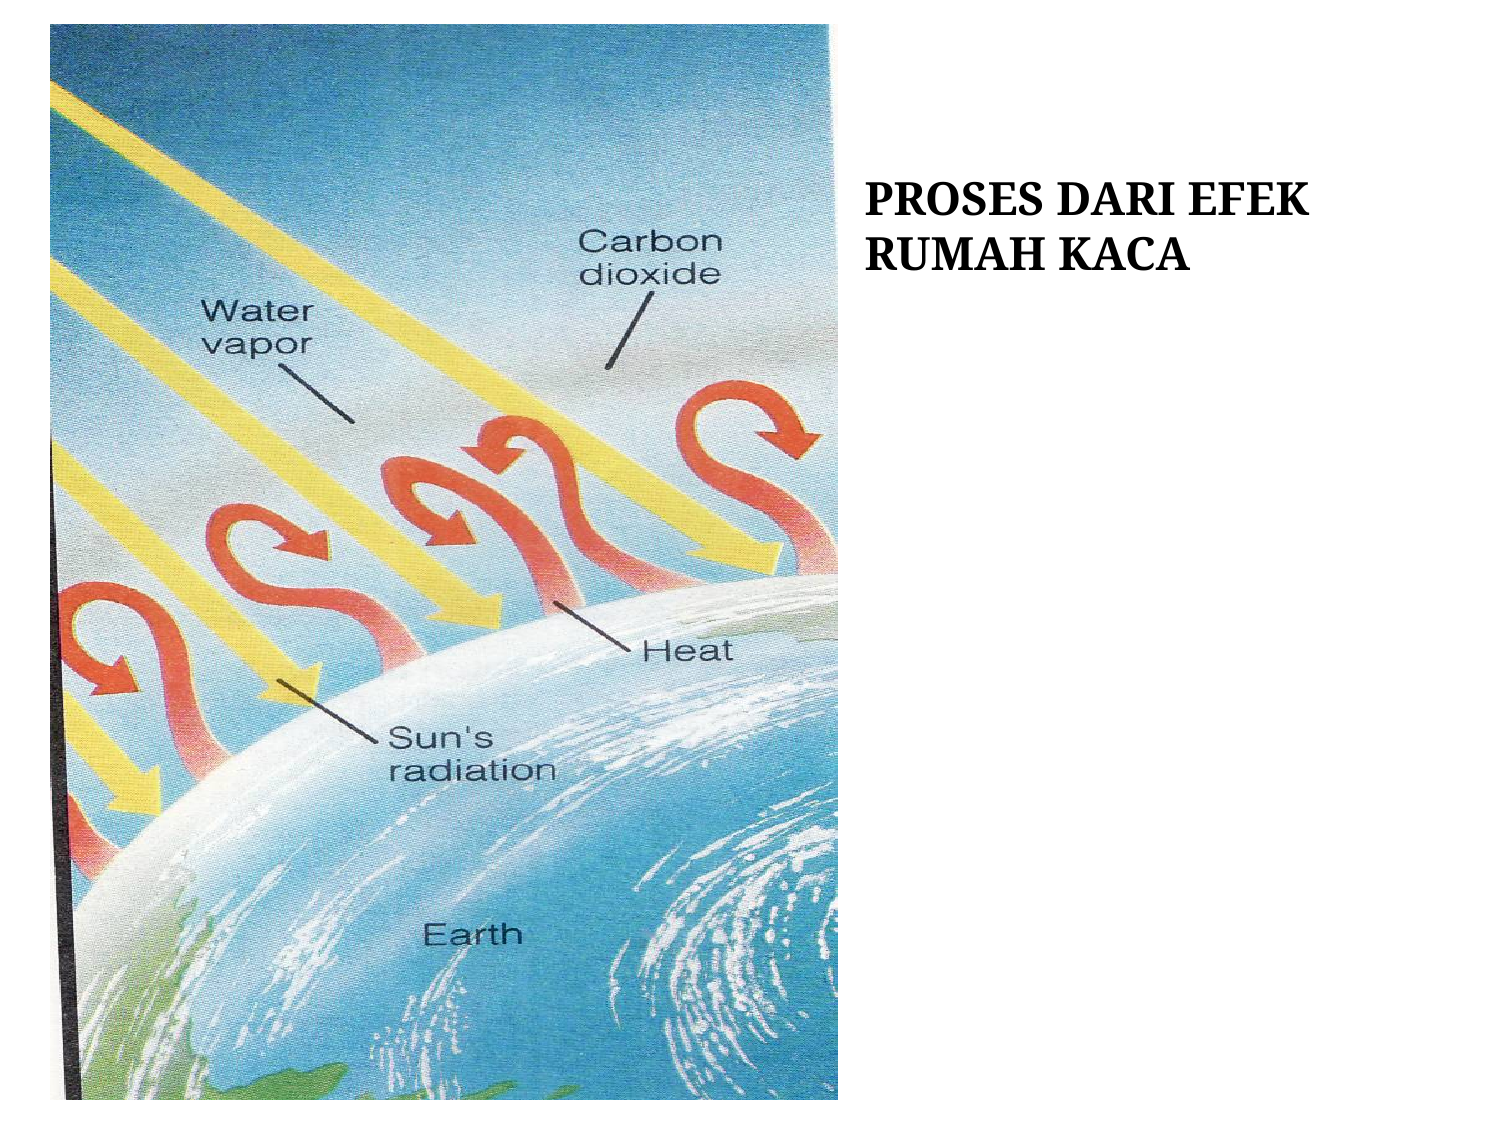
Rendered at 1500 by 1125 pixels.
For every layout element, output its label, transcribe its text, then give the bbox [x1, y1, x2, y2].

text_box PROSES DARI EFEK RUMAH KACA [849, 162, 1438, 288]
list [49, 24, 838, 1101]
